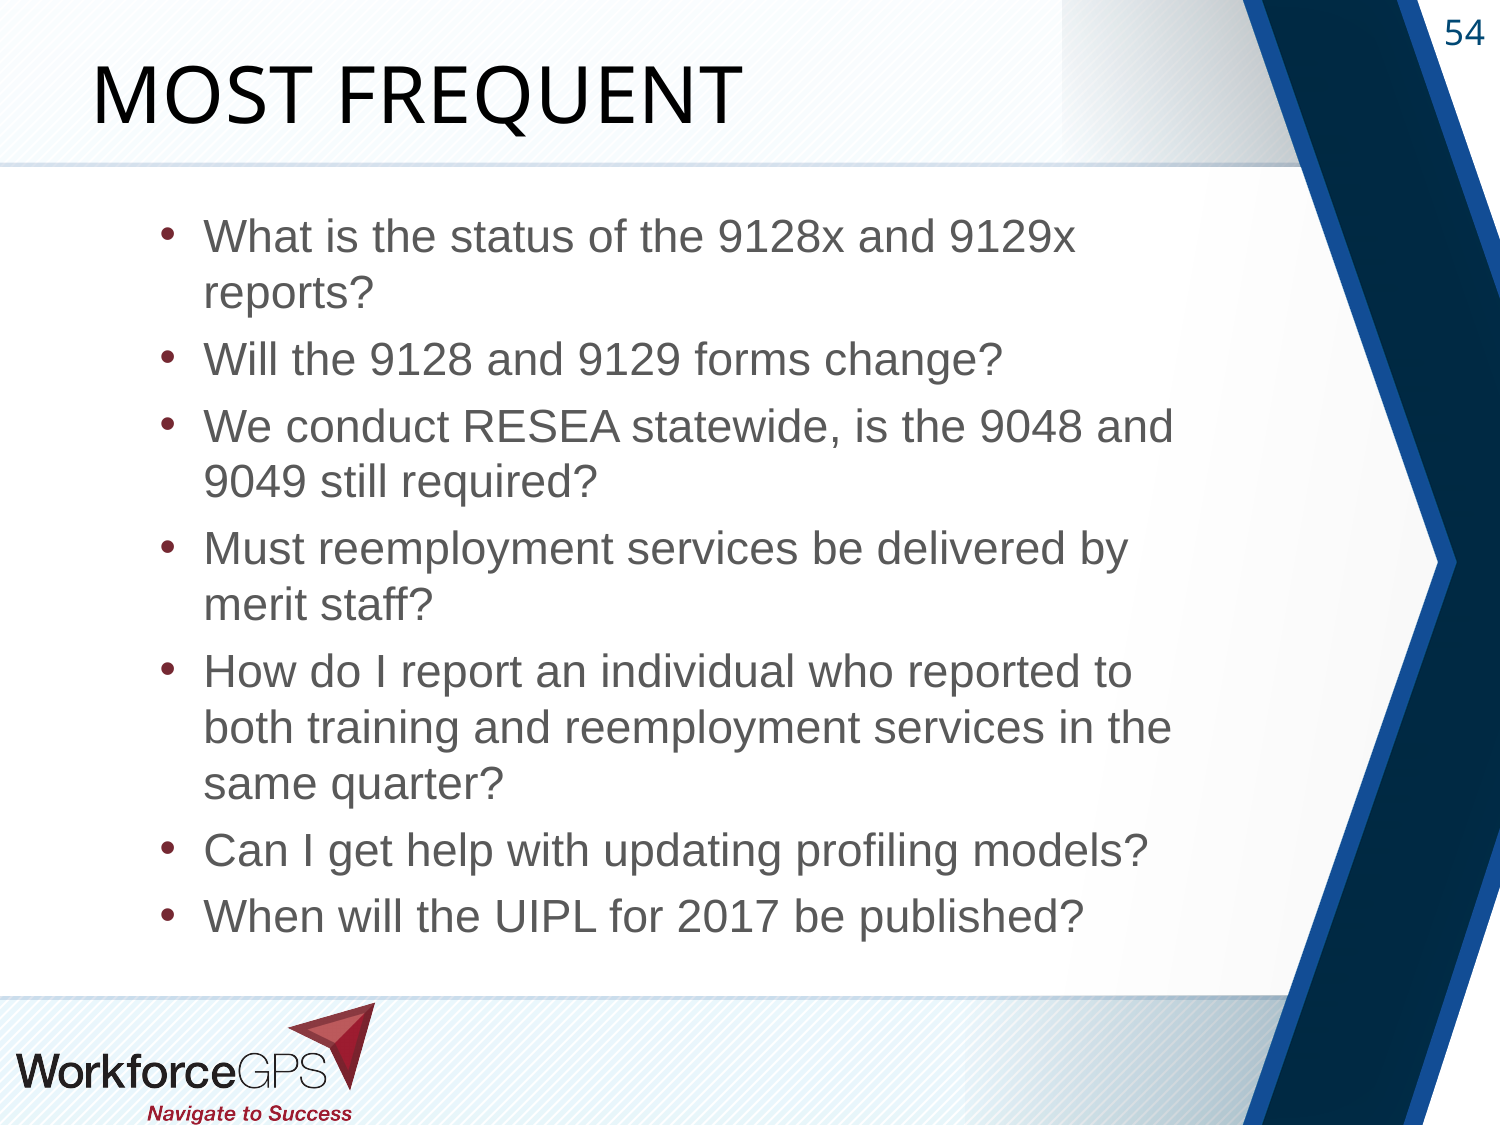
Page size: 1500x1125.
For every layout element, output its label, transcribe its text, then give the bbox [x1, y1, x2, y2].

title Most Frequent [75, 35, 1209, 163]
picture [1230, 0, 1500, 1125]
list What is the status of the 9128x and 9129x reports? Will the 9128 and 9129 forms change? We conduct RESEA statewide, is the 9048 and 9049 still required? Must reemployment services be delivered by merit staff? How do I report an individual who reported to both training and reemployment services in the same quarter? Can I get help with updating profiling models? When will the UIPL for 2017 be published? [75, 198, 1209, 962]
picture [12, 1001, 379, 1125]
